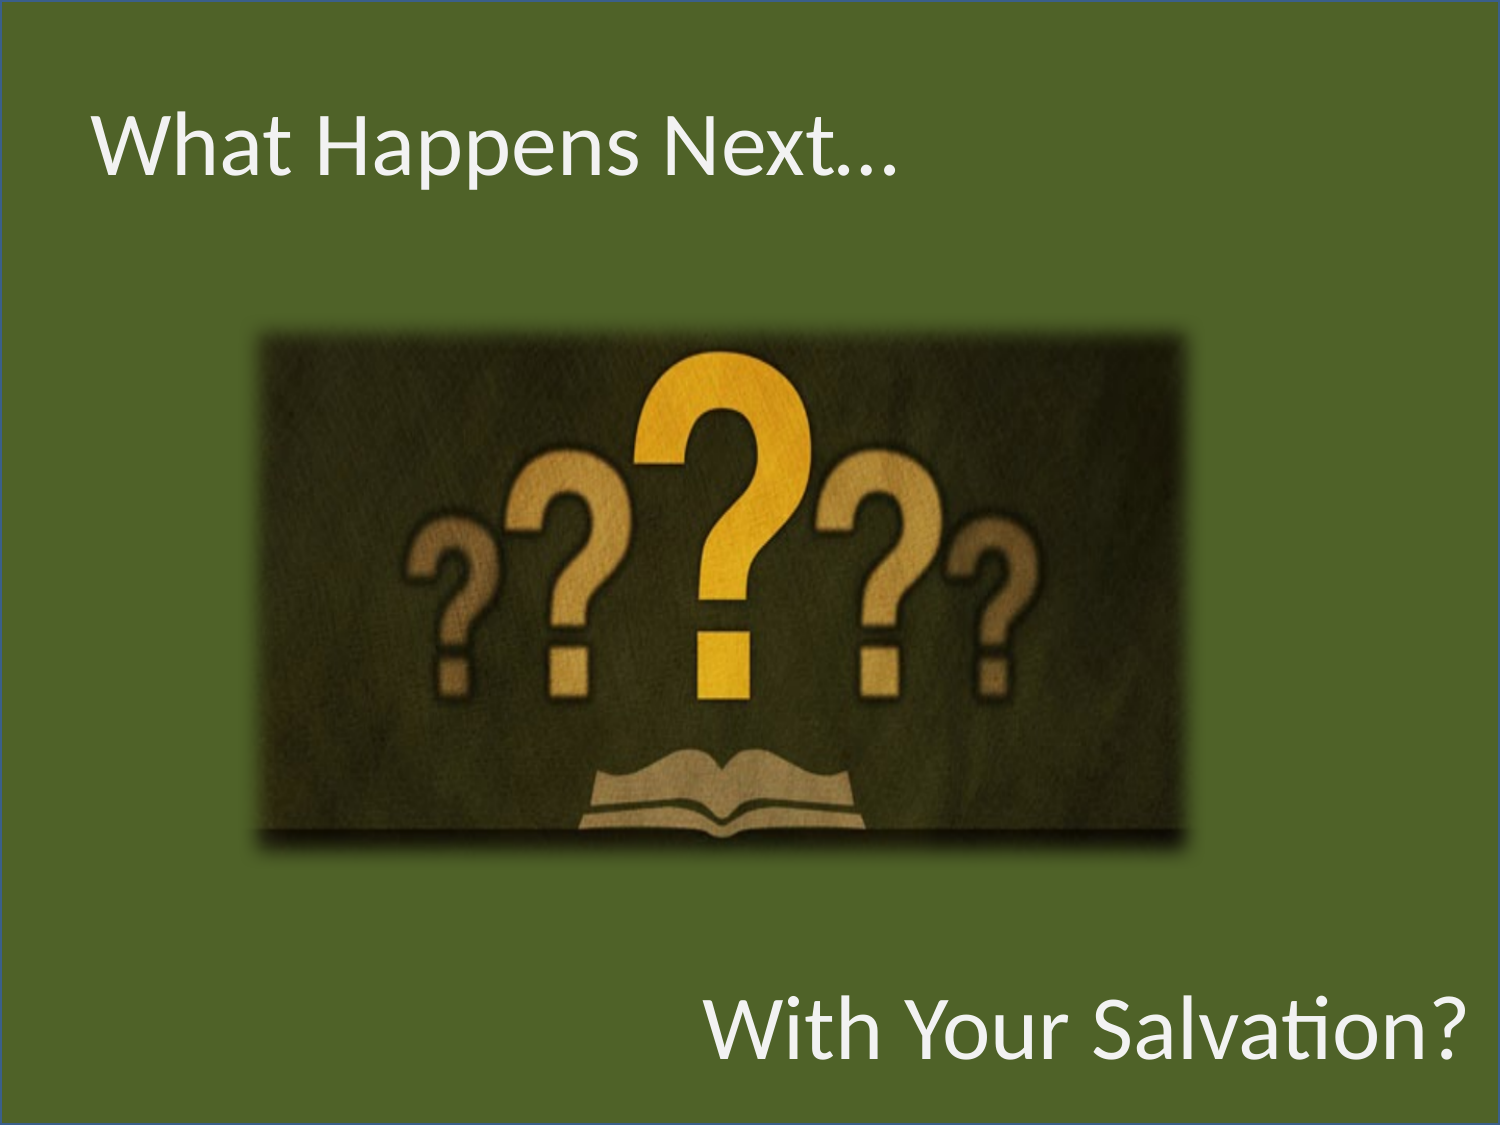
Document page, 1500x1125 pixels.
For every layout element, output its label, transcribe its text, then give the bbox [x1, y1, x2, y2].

picture [237, 312, 1207, 871]
text_box With Your Salvation? [137, 929, 1488, 1117]
text_box [0, 0, 1500, 1125]
title What Happens Next… [75, 45, 1425, 233]
